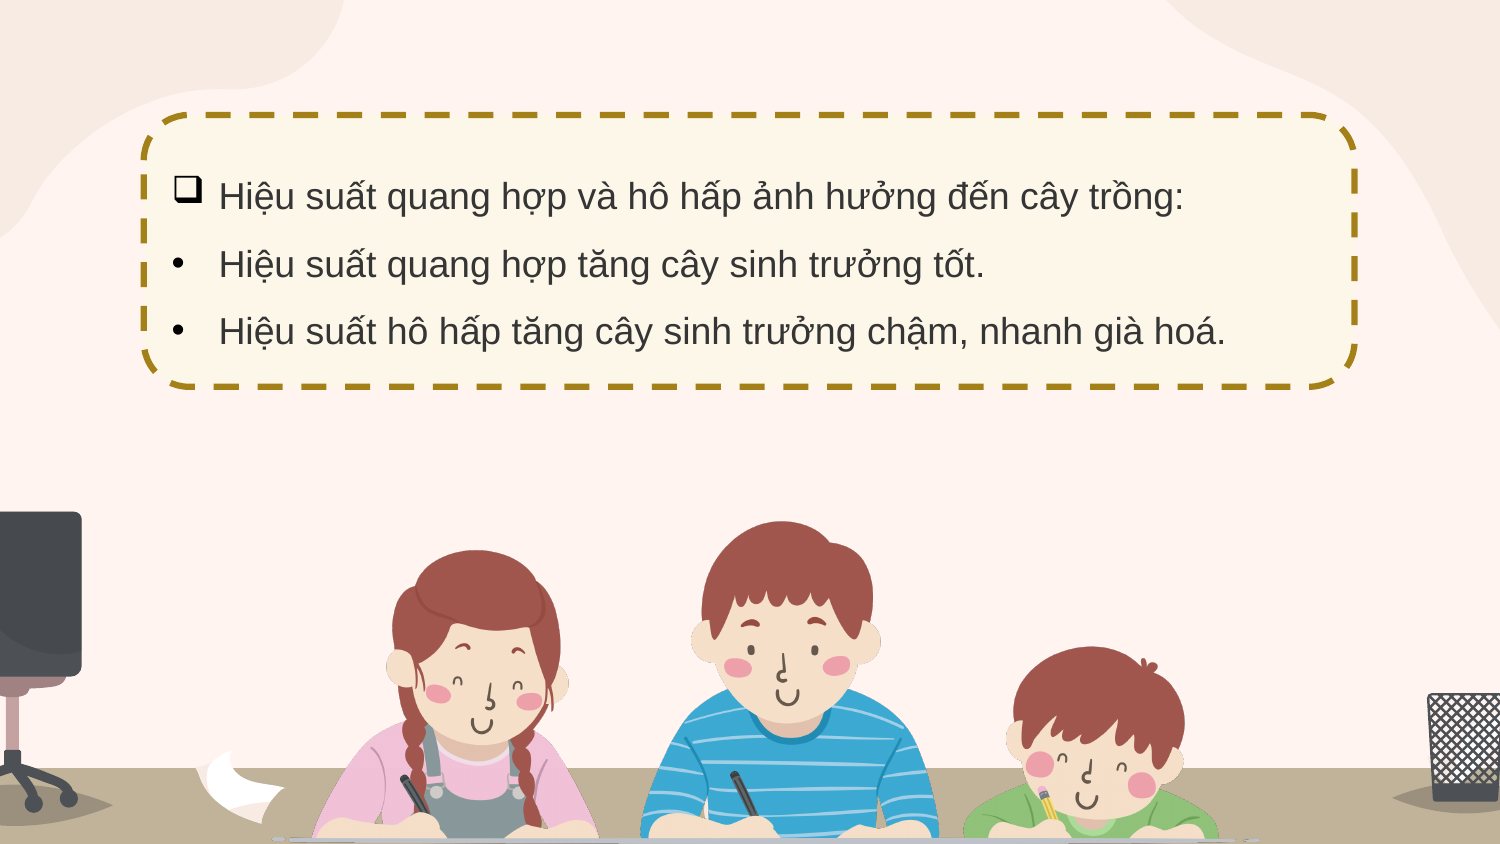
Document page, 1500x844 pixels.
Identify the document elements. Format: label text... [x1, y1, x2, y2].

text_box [194, 749, 264, 825]
picture [269, 520, 1261, 844]
text_box Hiệu suất quang hợp và hô hấp ảnh hưởng đến cây trồng: Hiệu suất quang hợp tăng cây sinh trưởng tốt. Hiệu suất hô hấp tăng cây sinh trưởng chậm, nhanh già hoá. [141, 112, 1357, 389]
